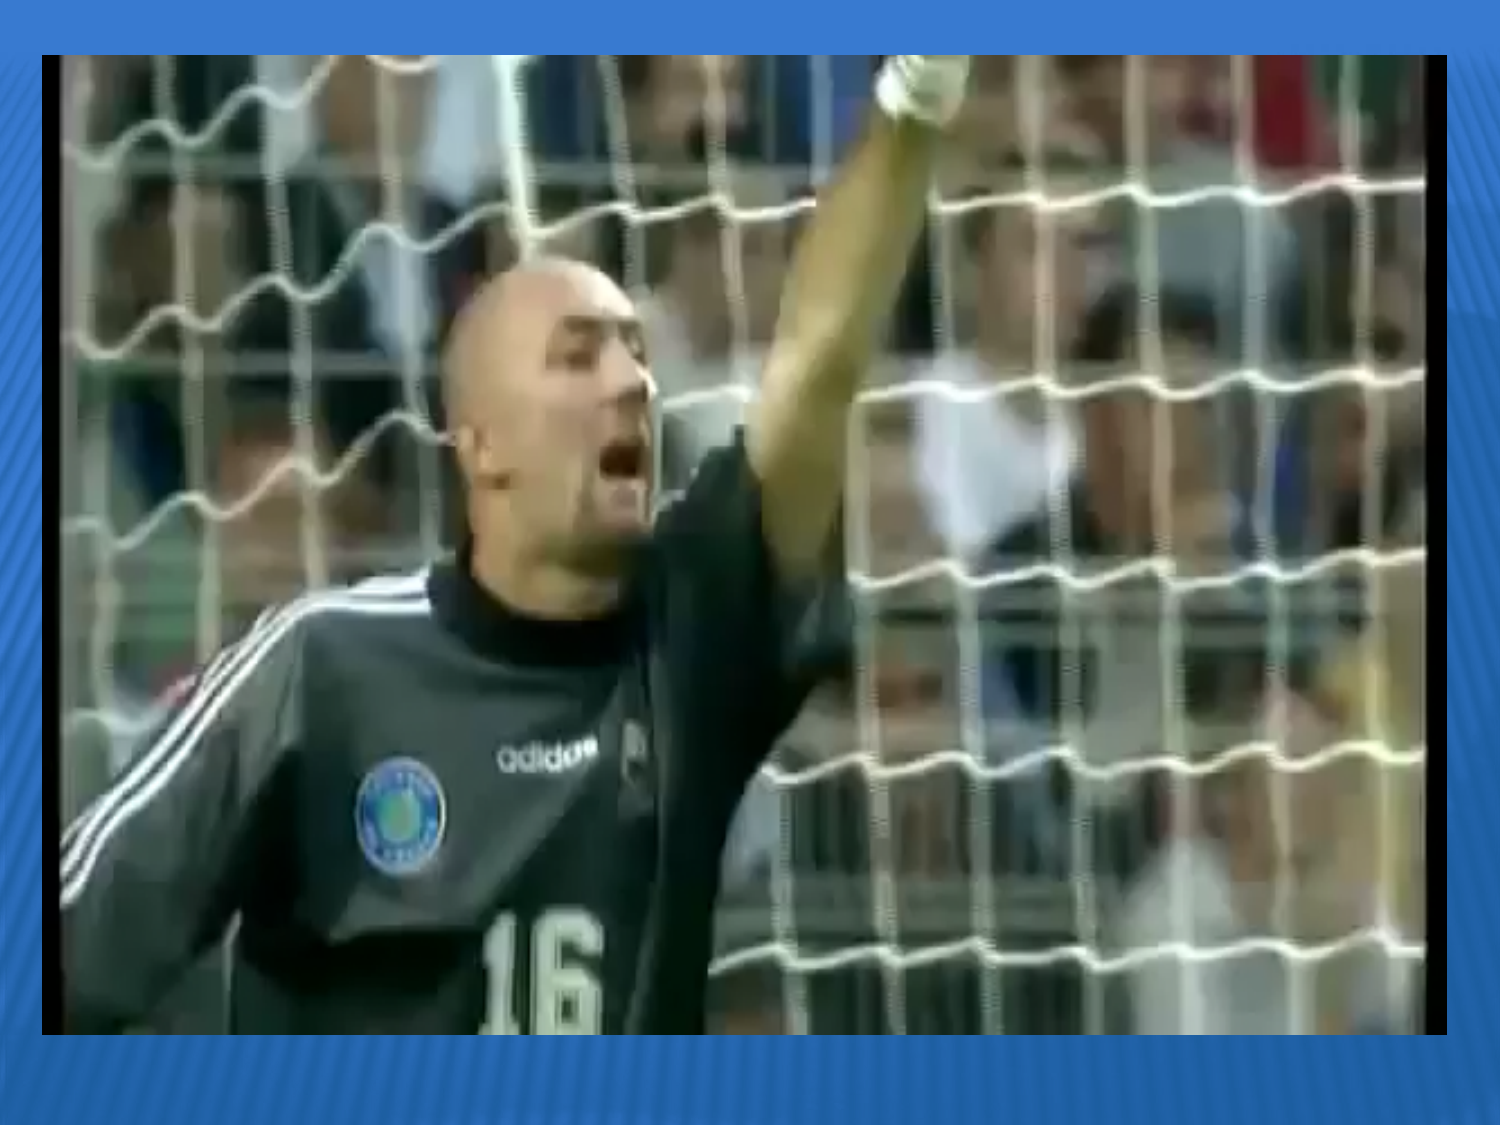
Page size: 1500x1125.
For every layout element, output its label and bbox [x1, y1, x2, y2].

text_box [40, 54, 1448, 1036]
